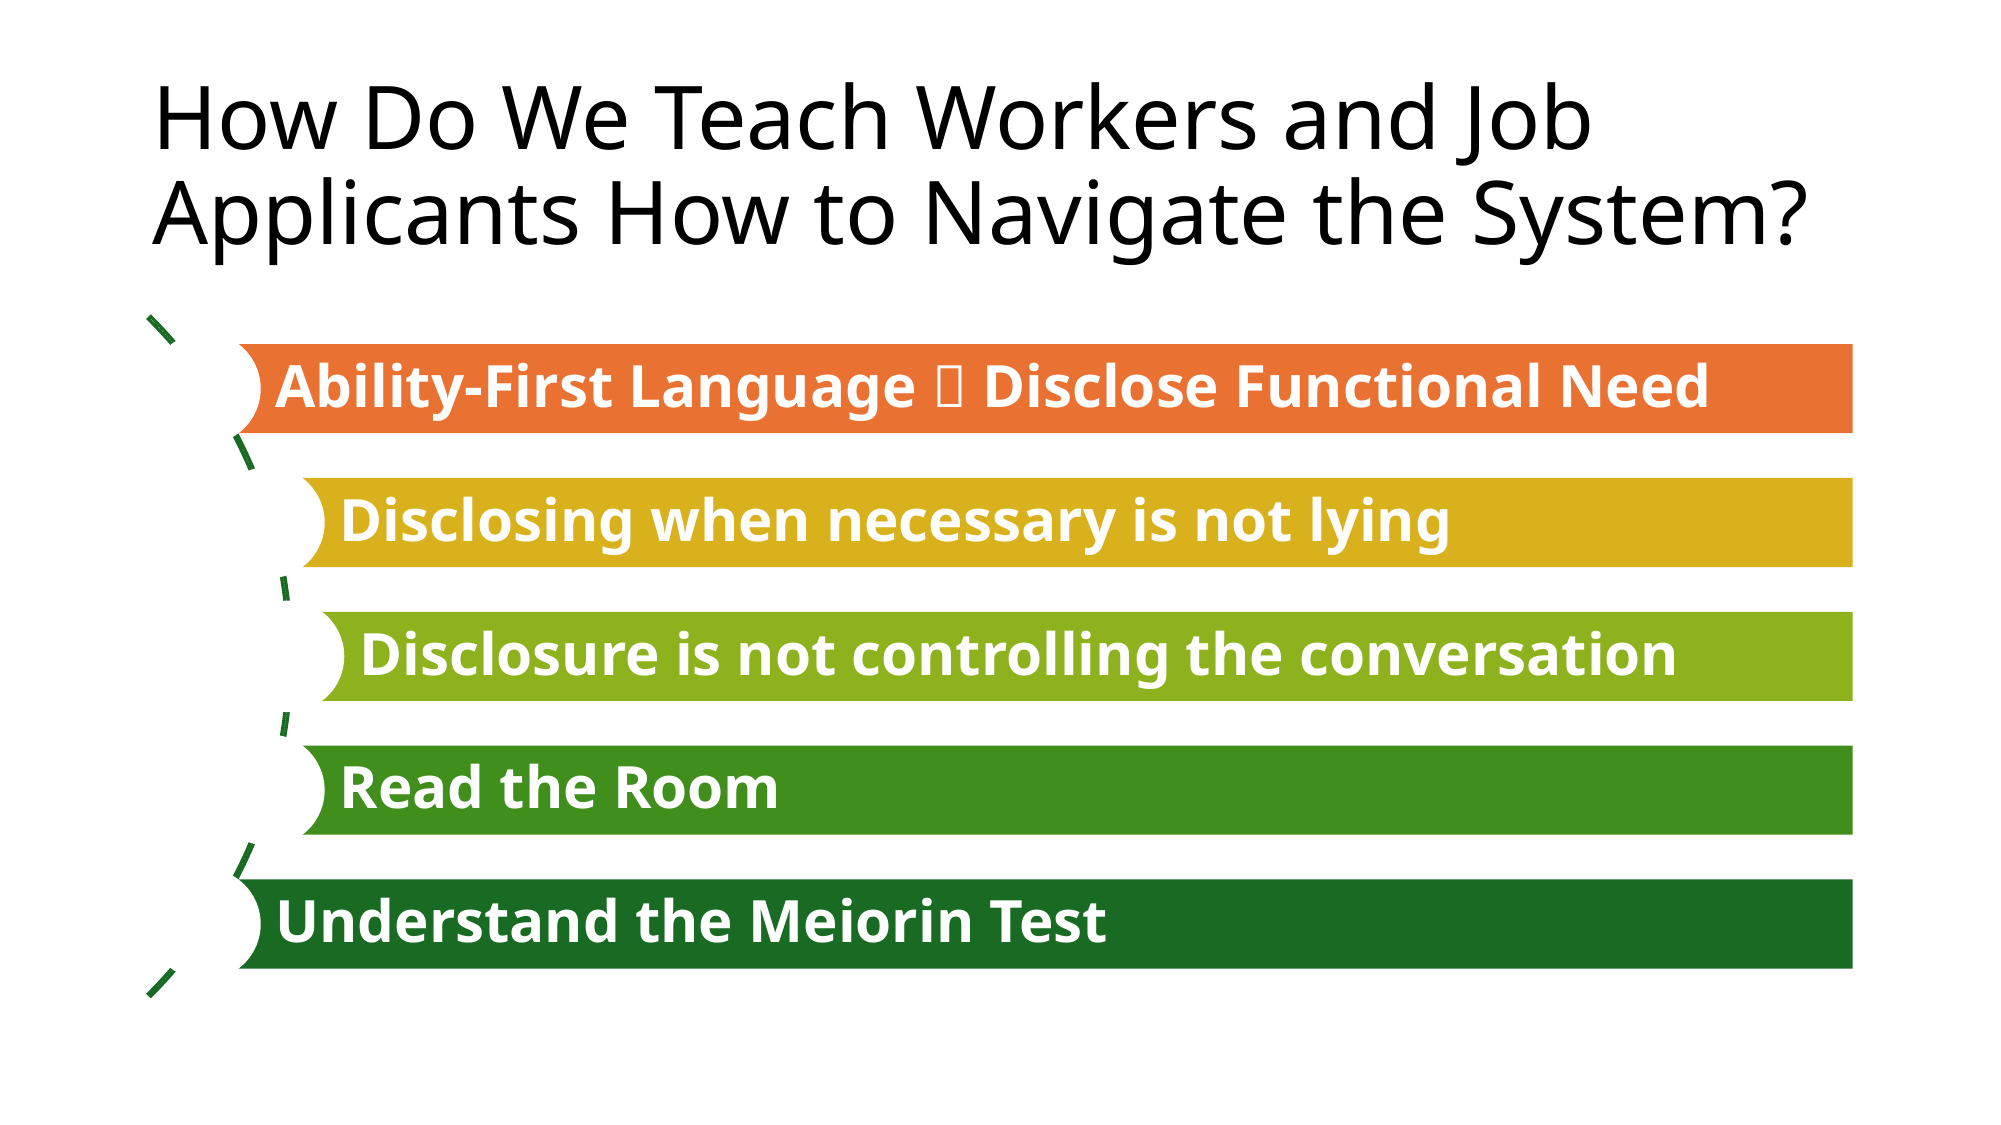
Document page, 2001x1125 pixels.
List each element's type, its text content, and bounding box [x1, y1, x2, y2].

title How Do We Teach Workers and Job Applicants How to Navigate the System? [137, 59, 1863, 278]
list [136, 298, 1863, 1014]
